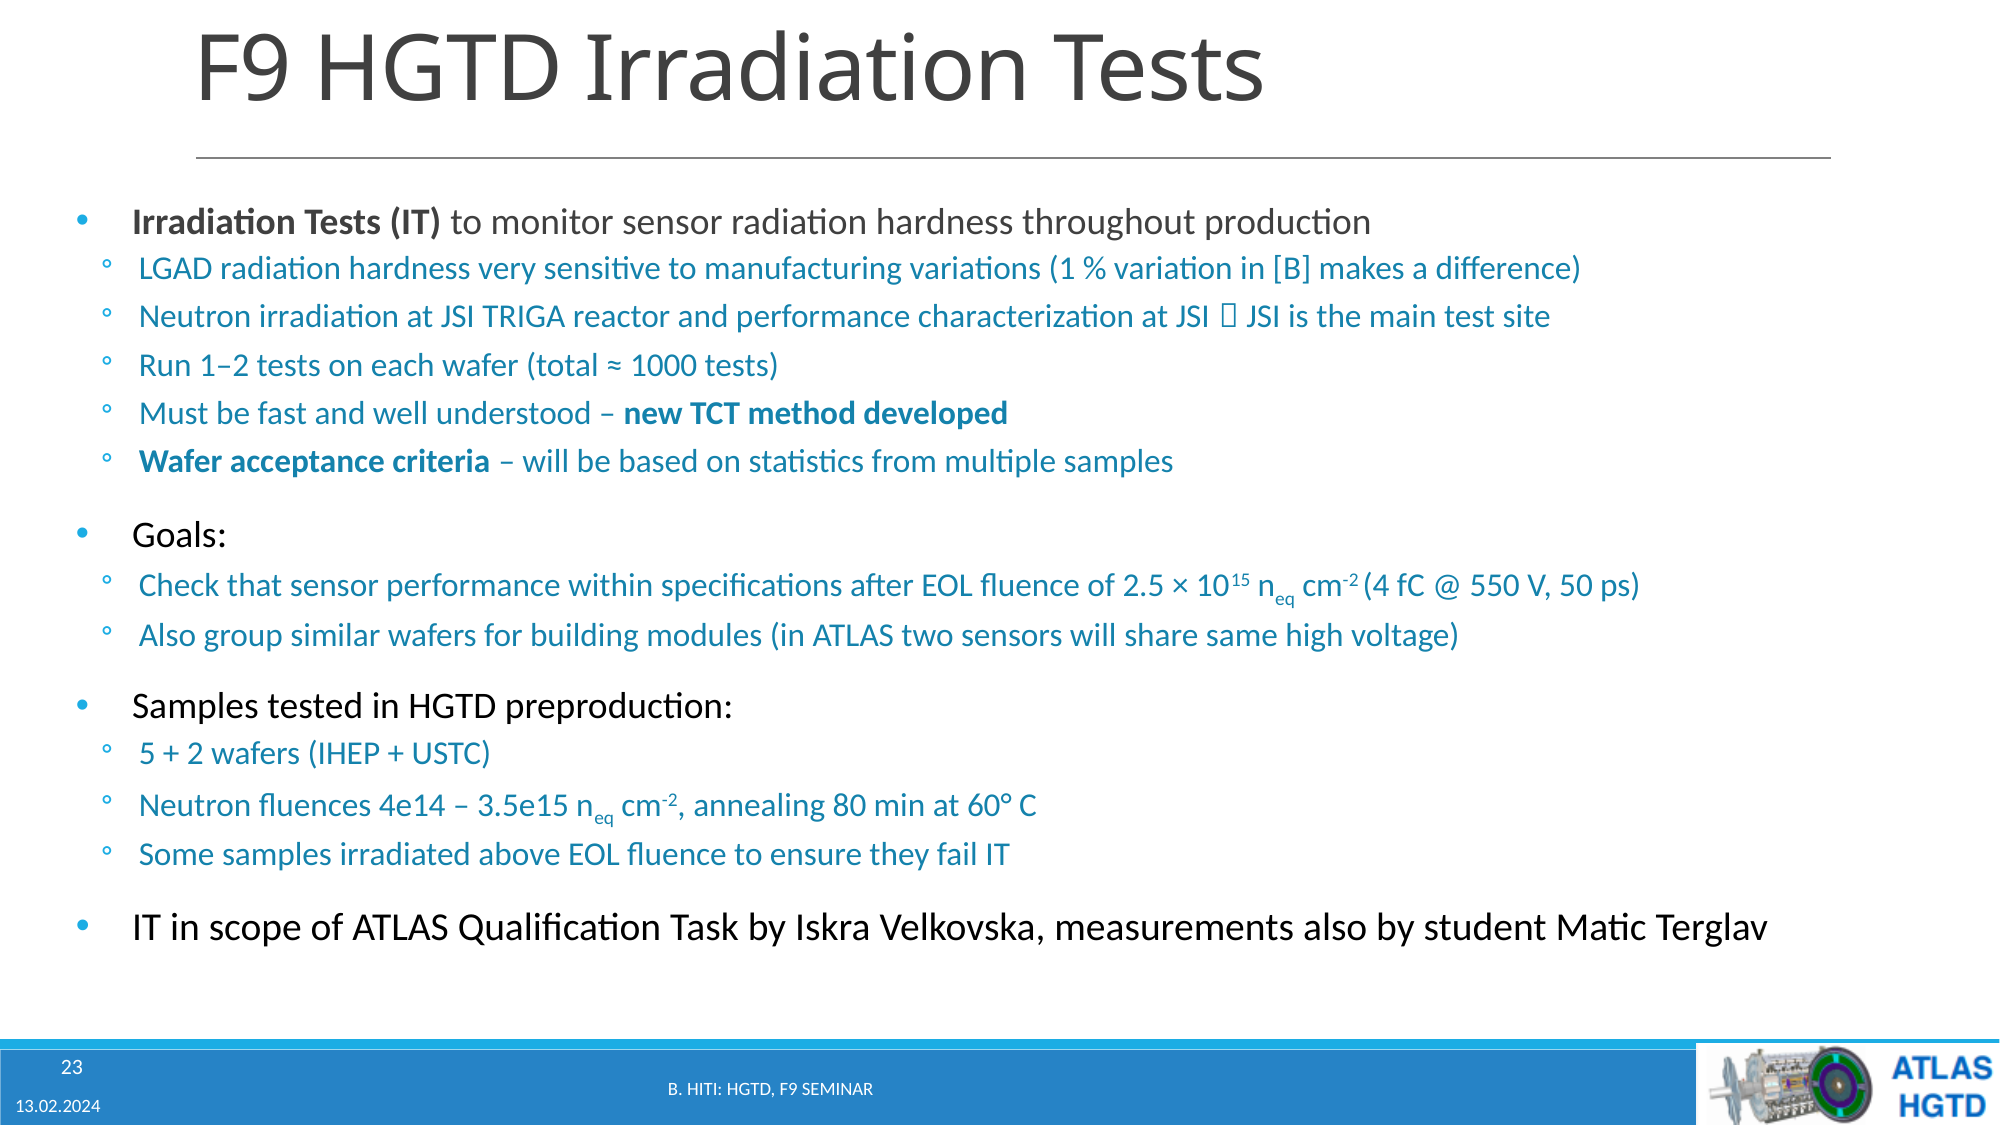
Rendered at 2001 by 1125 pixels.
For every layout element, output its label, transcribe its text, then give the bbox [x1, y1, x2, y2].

footer B. Hiti: HGTD, F9 Seminar [180, 1057, 1361, 1118]
list Irradiation Tests (IT) to monitor sensor radiation hardness throughout production LGAD radiation hardness very sensitive to manufacturing variations (1 % variation in [B] makes a difference) Neutron irradiation at JSI TRIGA reactor and performance characterization at JSI  JSI is the main test site Run 1–2 tests on each wafer (total ≈ 1000 tests) Must be fast and well understood – new TCT method developed Wafer acceptance criteria – will be based on statistics from multiple samples Goals: Check that sensor performance within specifications after EOL fluence of 2.5 × 1015 neq cm-2 (4 fC @ 550 V, 50 ps) Also group similar wafers for building modules (in ATLAS two sensors will share same high voltage) Samples tested in HGTD preproduction: 5 + 2 wafers (IHEP + USTC) Neutron fluences 4e14 – 3.5e15 neq cm-2, annealing 80 min at 60° C Some samples irradiated above EOL fluence to ensure they fail IT IT in scope of ATLAS Qualification Task by Iskra Velkovska, measurements also by student Matic Terglav [75, 194, 1865, 1030]
picture [1696, 1043, 2000, 1125]
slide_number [0, 1085, 121, 1125]
title F9 HGTD Irradiation Tests [178, 0, 1829, 127]
slide_number 23 [0, 1049, 98, 1083]
